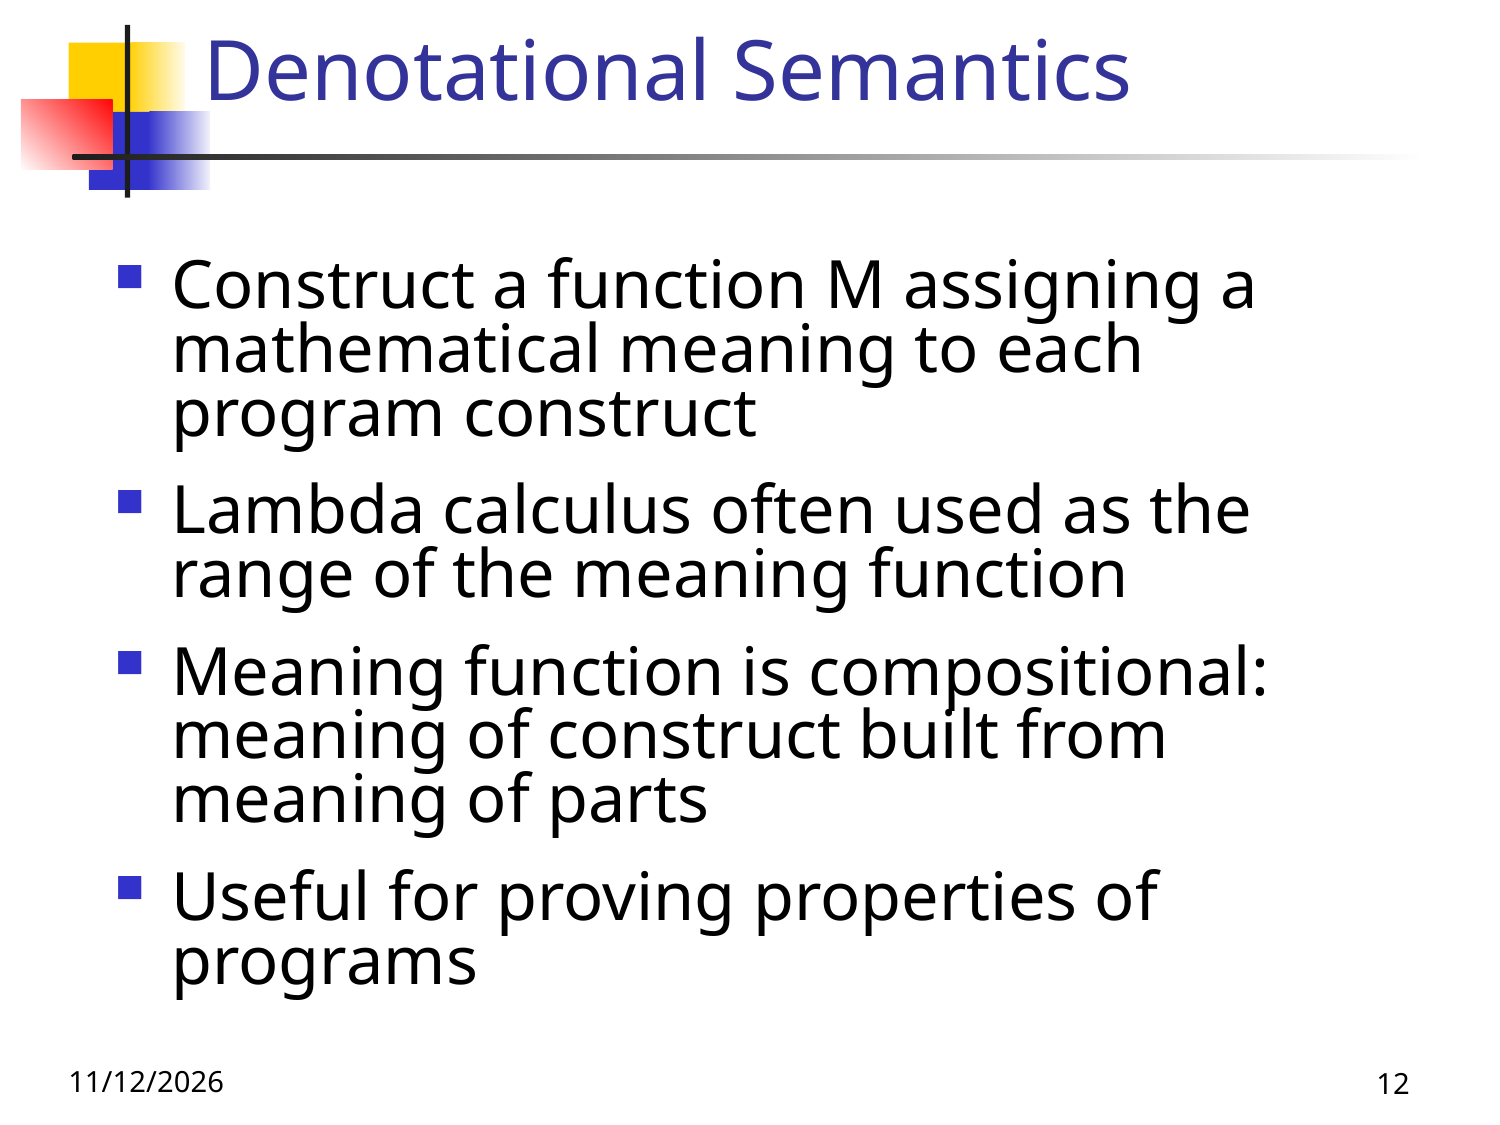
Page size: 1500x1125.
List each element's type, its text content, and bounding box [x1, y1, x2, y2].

slide_number 12 [1112, 1037, 1426, 1113]
title Denotational Semantics [188, 26, 1468, 125]
list Construct a function M assigning a mathematical meaning to each program construct Lambda calculus often used as the range of the meaning function Meaning function is compositional: meaning of construct built from meaning of parts Useful for proving properties of programs [99, 249, 1425, 1013]
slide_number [53, 1035, 367, 1111]
